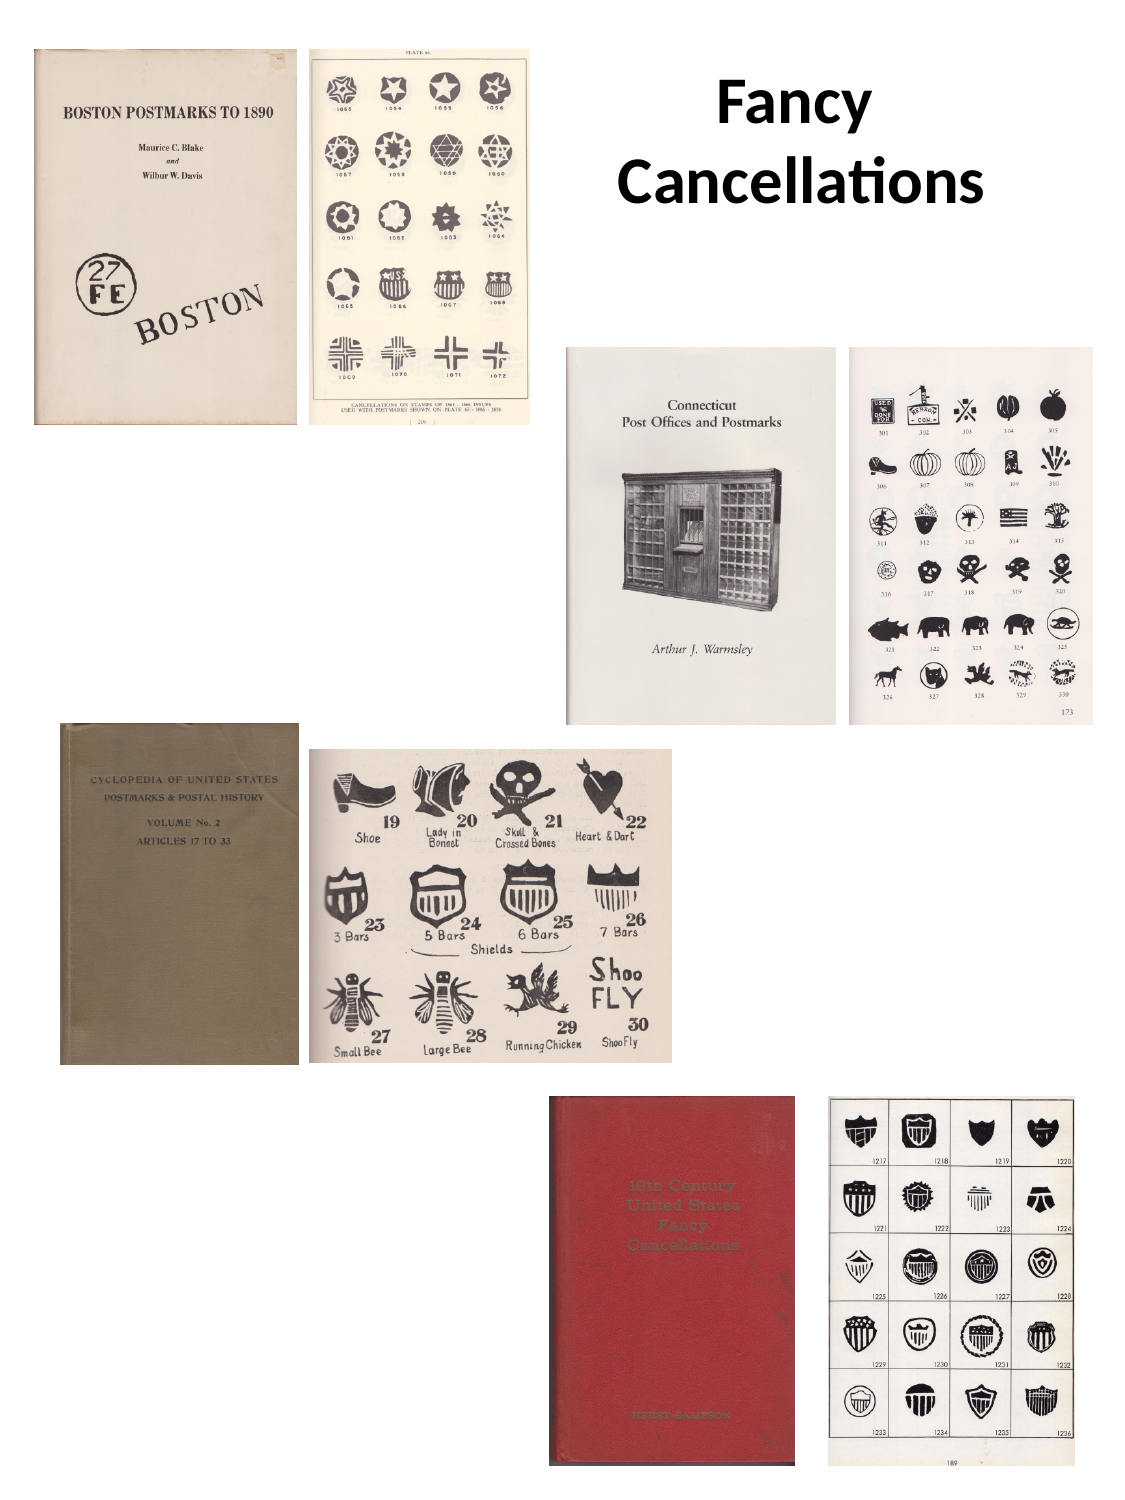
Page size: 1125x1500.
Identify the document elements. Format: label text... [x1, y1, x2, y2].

picture [549, 1096, 795, 1466]
picture [59, 723, 299, 1066]
picture [849, 346, 1094, 726]
picture [566, 346, 836, 726]
picture [309, 749, 673, 1063]
picture [827, 1096, 1076, 1466]
picture [309, 49, 530, 426]
picture [33, 49, 298, 426]
text_box Fancy Cancellations [588, 49, 1001, 225]
